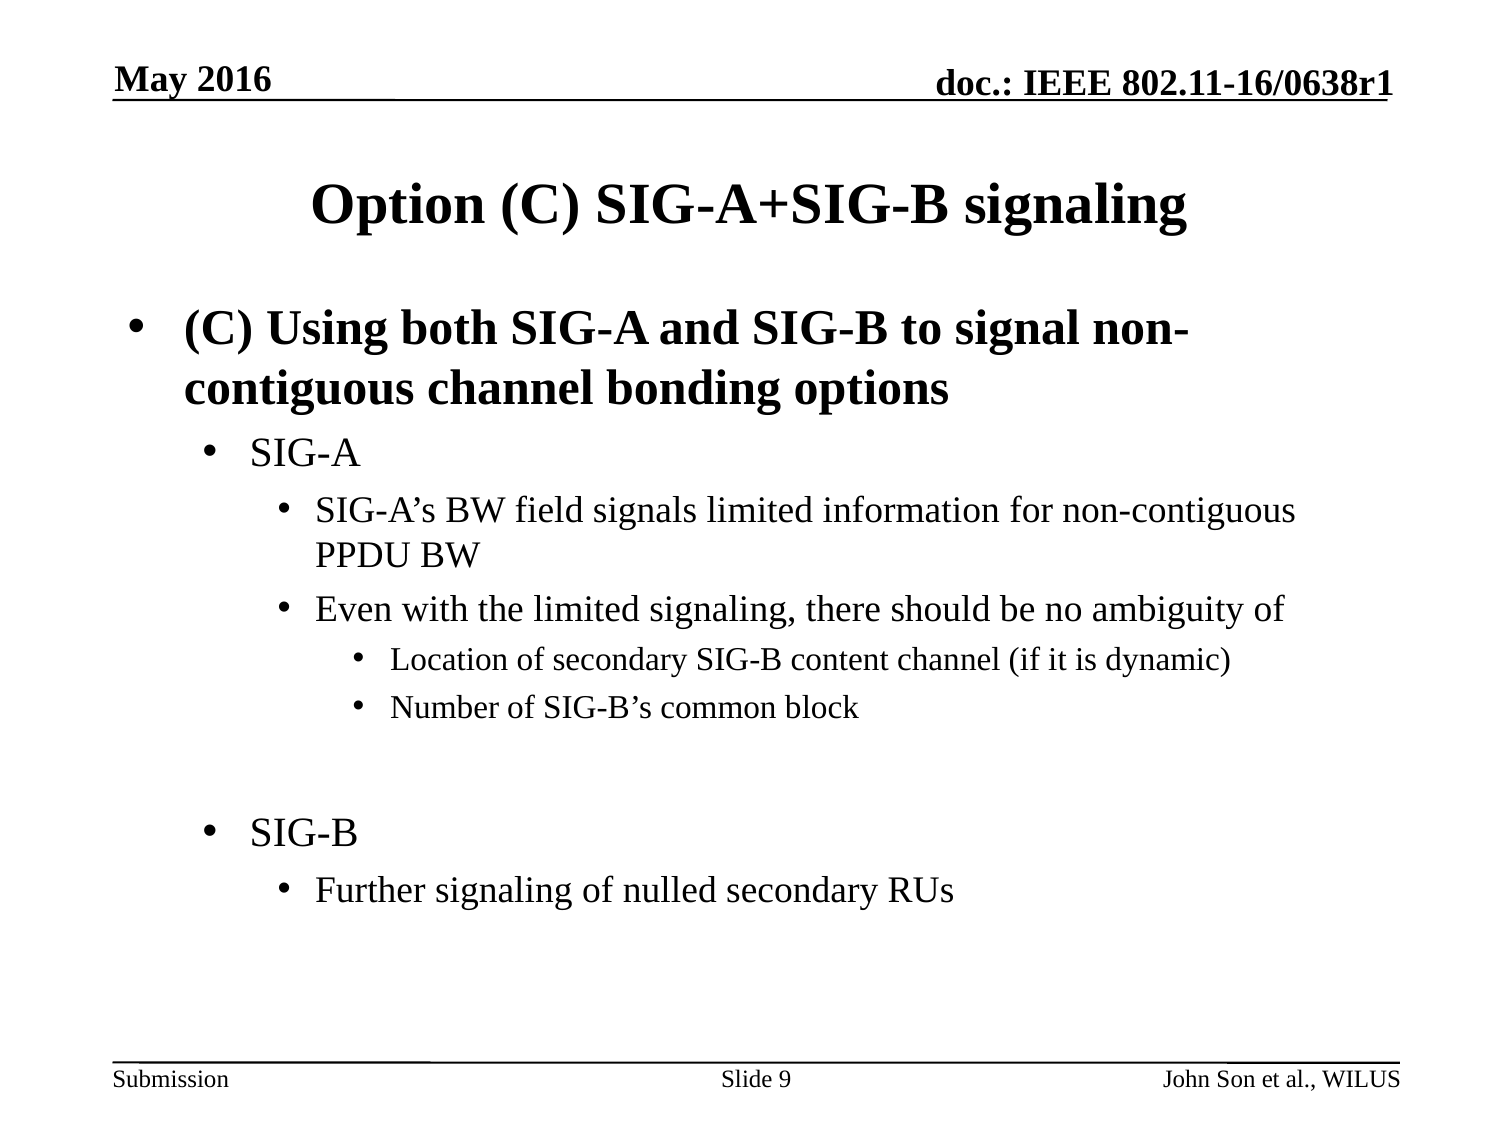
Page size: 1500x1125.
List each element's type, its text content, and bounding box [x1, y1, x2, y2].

list (C) Using both SIG-A and SIG-B to signal non-contiguous channel bonding options SIG-A SIG-A’s BW field signals limited information for non-contiguous PPDU BW Even with the limited signaling, there should be no ambiguity of Location of secondary SIG-B content channel (if it is dynamic) Number of SIG-B’s common block SIG-B Further signaling of nulled secondary RUs [112, 286, 1388, 1013]
title Option (C) SIG-A+SIG-B signaling [112, 112, 1388, 286]
slide_number Slide 9 [712, 1061, 800, 1123]
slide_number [114, 54, 423, 100]
footer John Son et al., WILUS [878, 1061, 1402, 1093]
